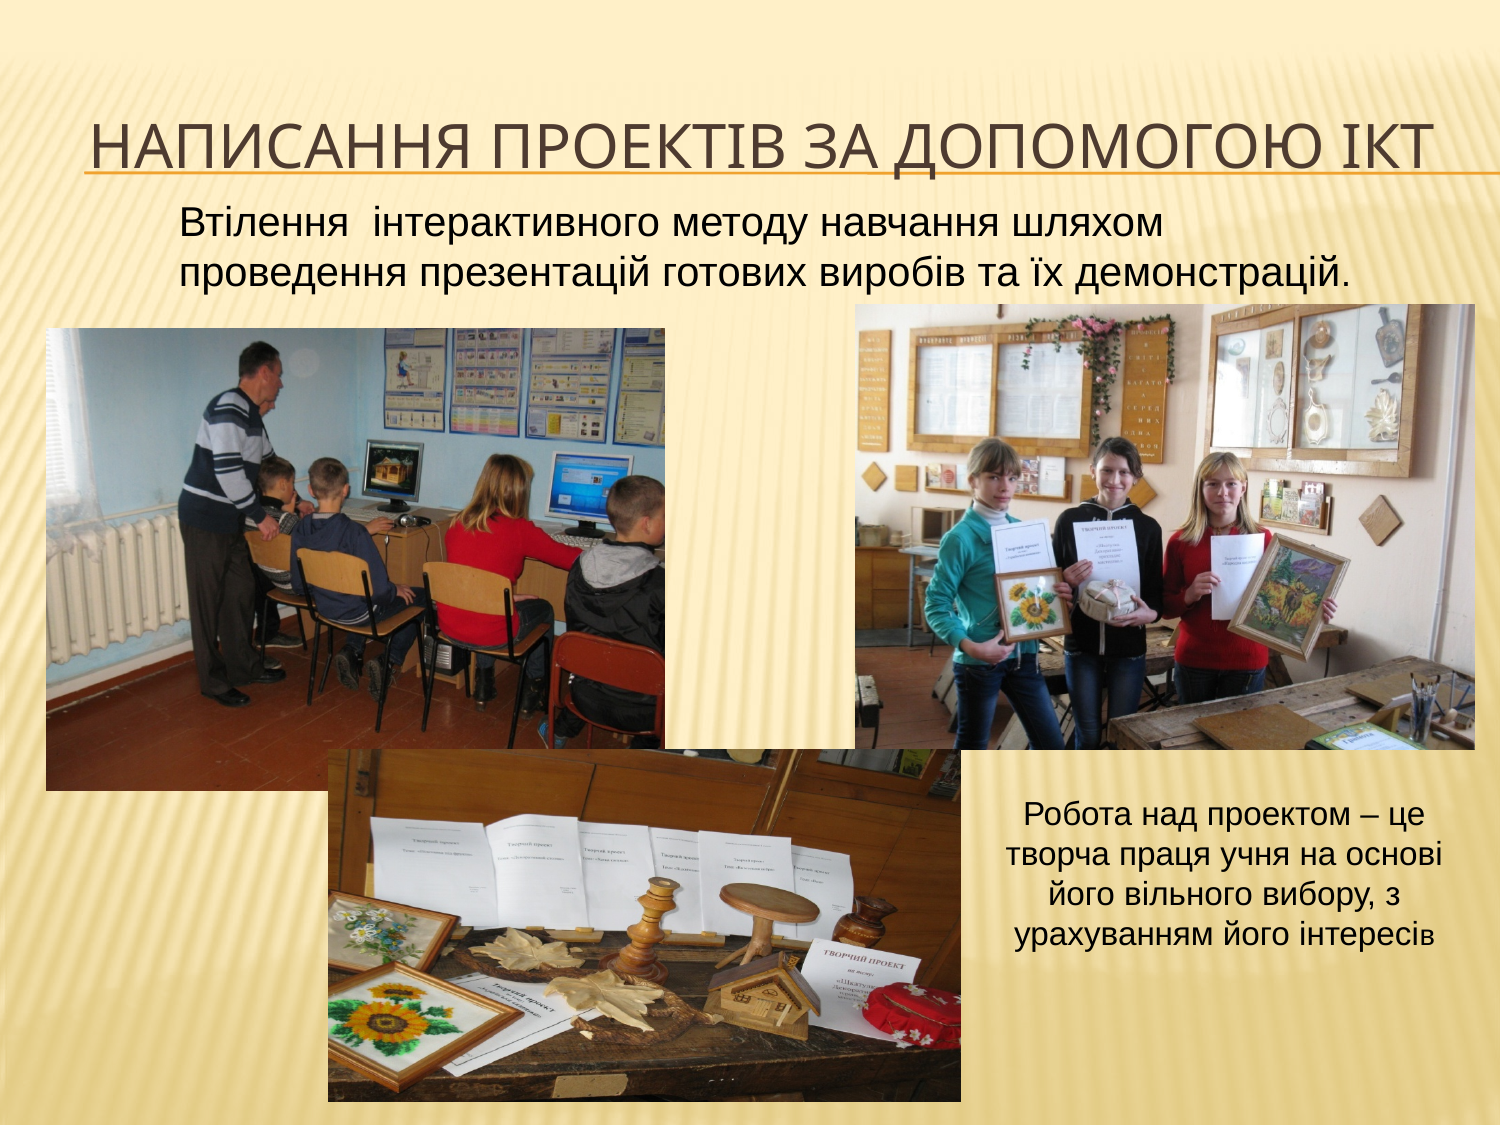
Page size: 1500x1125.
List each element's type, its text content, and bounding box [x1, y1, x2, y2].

title Написання проектів за допомогою ікт [49, 75, 1475, 213]
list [46, 327, 665, 792]
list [855, 304, 1475, 751]
picture [327, 749, 962, 1102]
text_box Робота над проектом – це творча праця учня на основі його вільного вибору, з урахуванням його інтересів [984, 785, 1465, 960]
text_box Втілення інтерактивного методу навчання шляхом проведення презентацій готових виробів та їх демонстрацій. [164, 187, 1418, 303]
